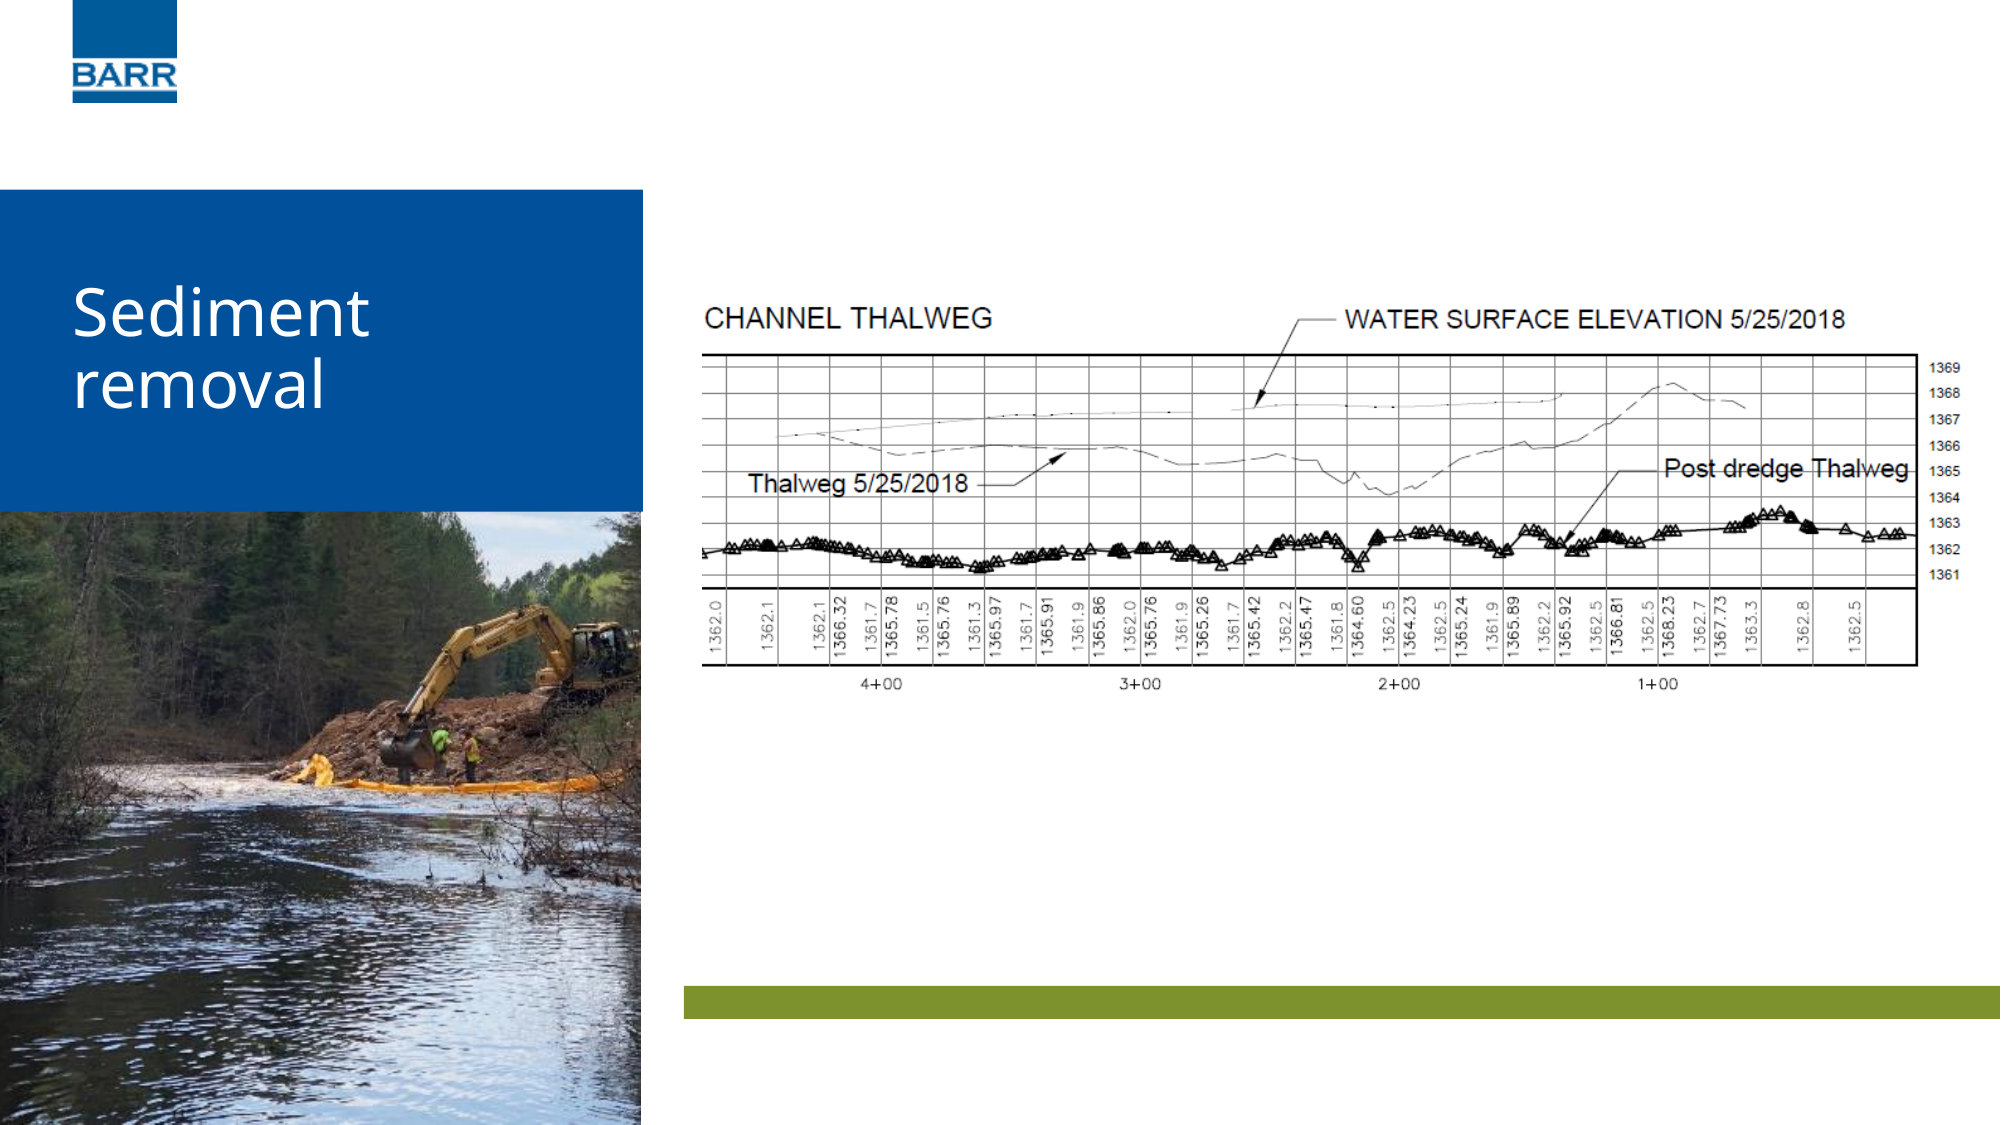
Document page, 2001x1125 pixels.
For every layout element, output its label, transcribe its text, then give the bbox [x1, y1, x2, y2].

title Sediment removal [0, 189, 643, 512]
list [702, 287, 2000, 707]
picture [0, 267, 641, 1125]
picture [72, 0, 177, 103]
